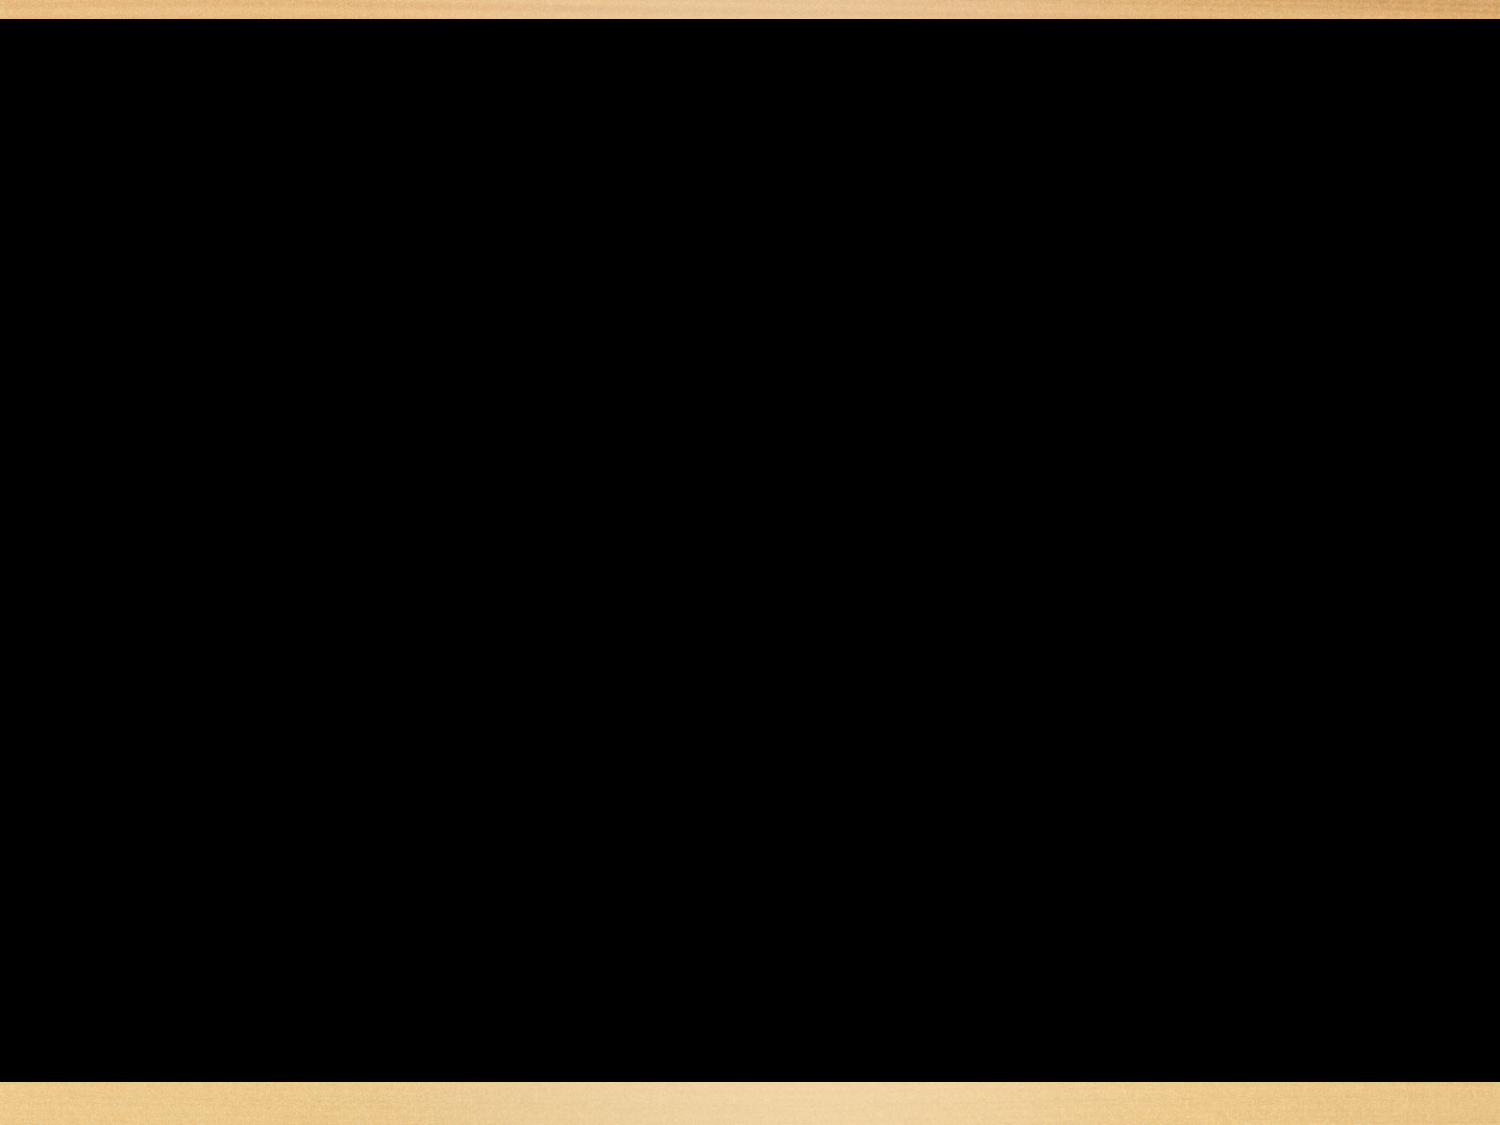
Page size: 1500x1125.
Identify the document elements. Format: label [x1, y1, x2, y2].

picture [0, 1083, 1500, 1125]
picture [0, 0, 1500, 18]
text_box [0, 18, 1500, 1083]
